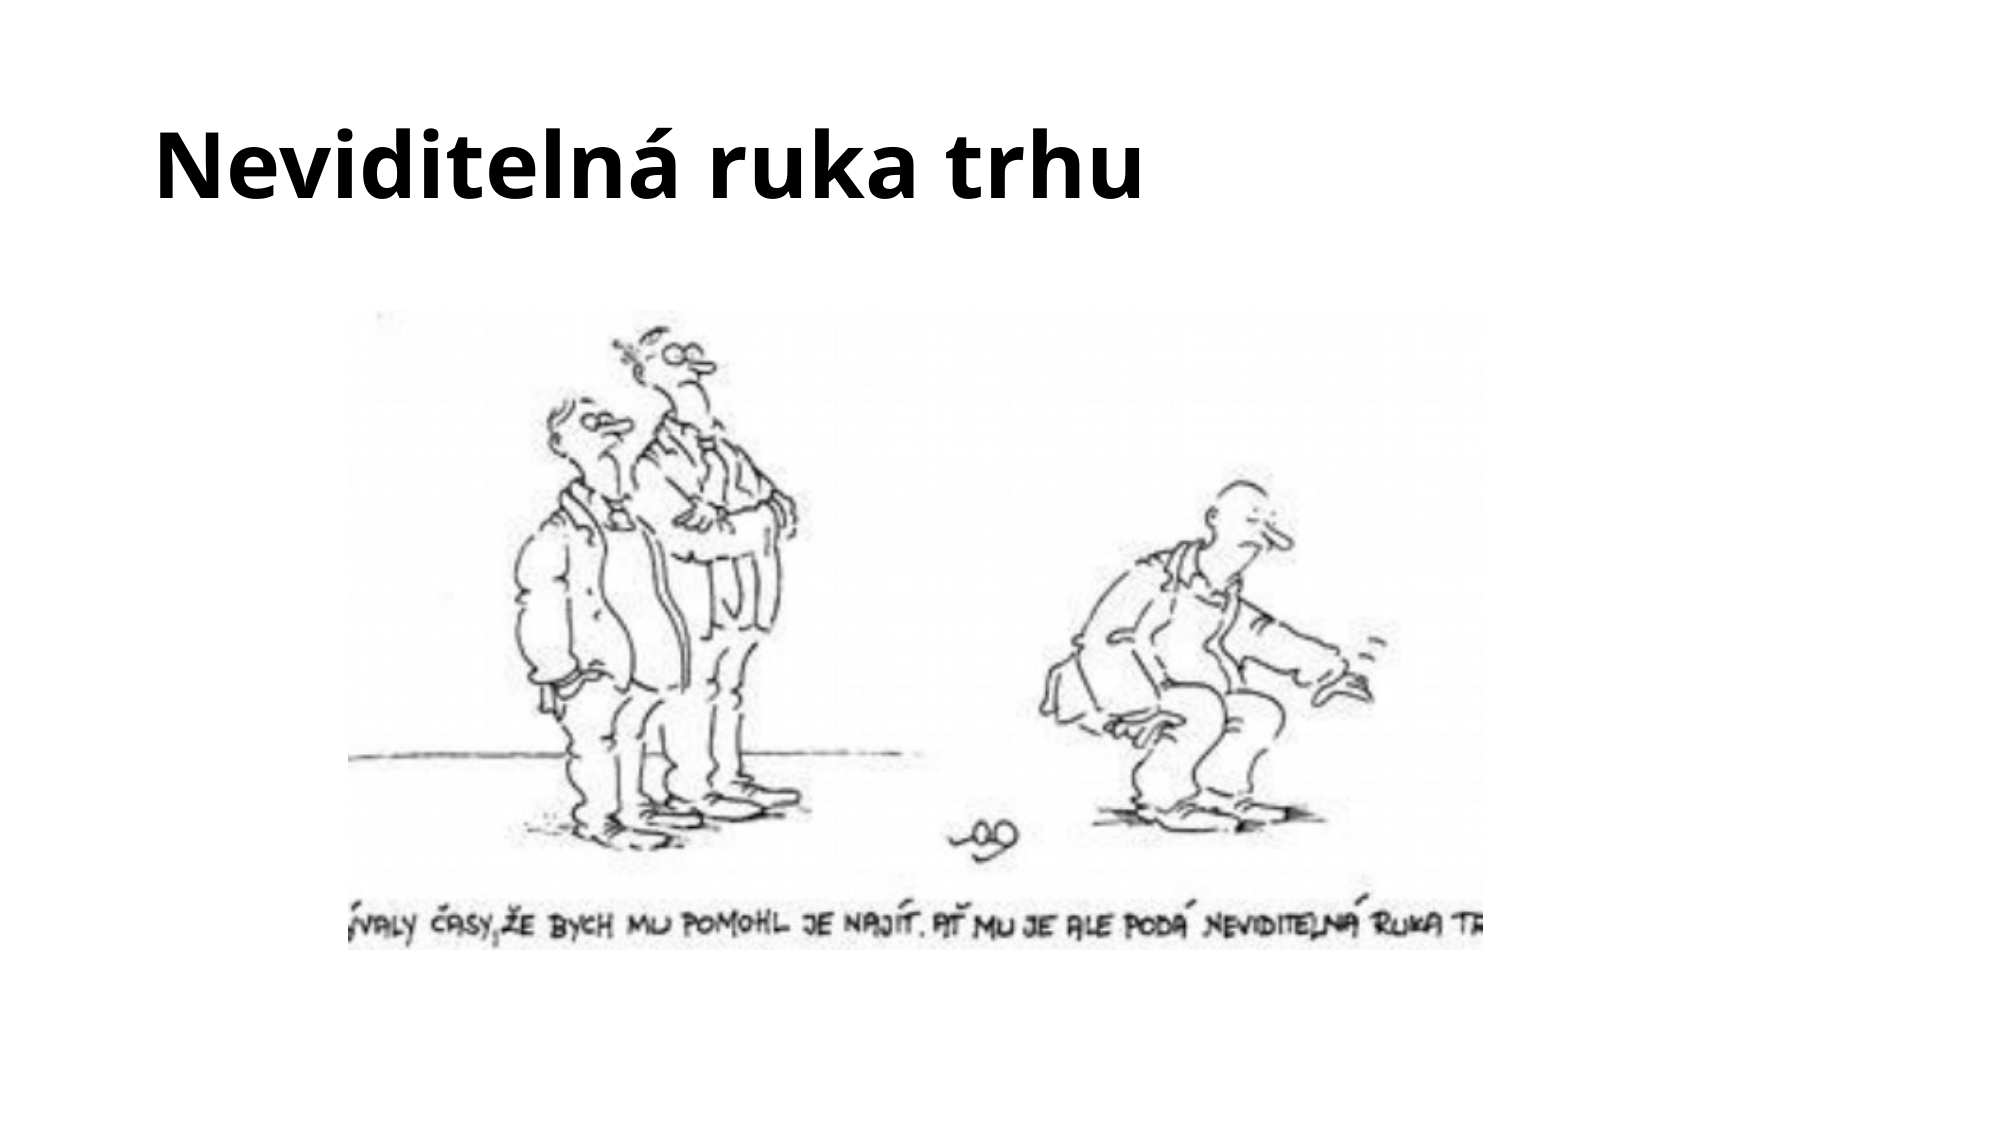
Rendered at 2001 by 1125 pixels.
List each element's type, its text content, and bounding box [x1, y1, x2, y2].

title Neviditelná ruka trhu [137, 59, 1863, 278]
picture [348, 310, 1483, 950]
